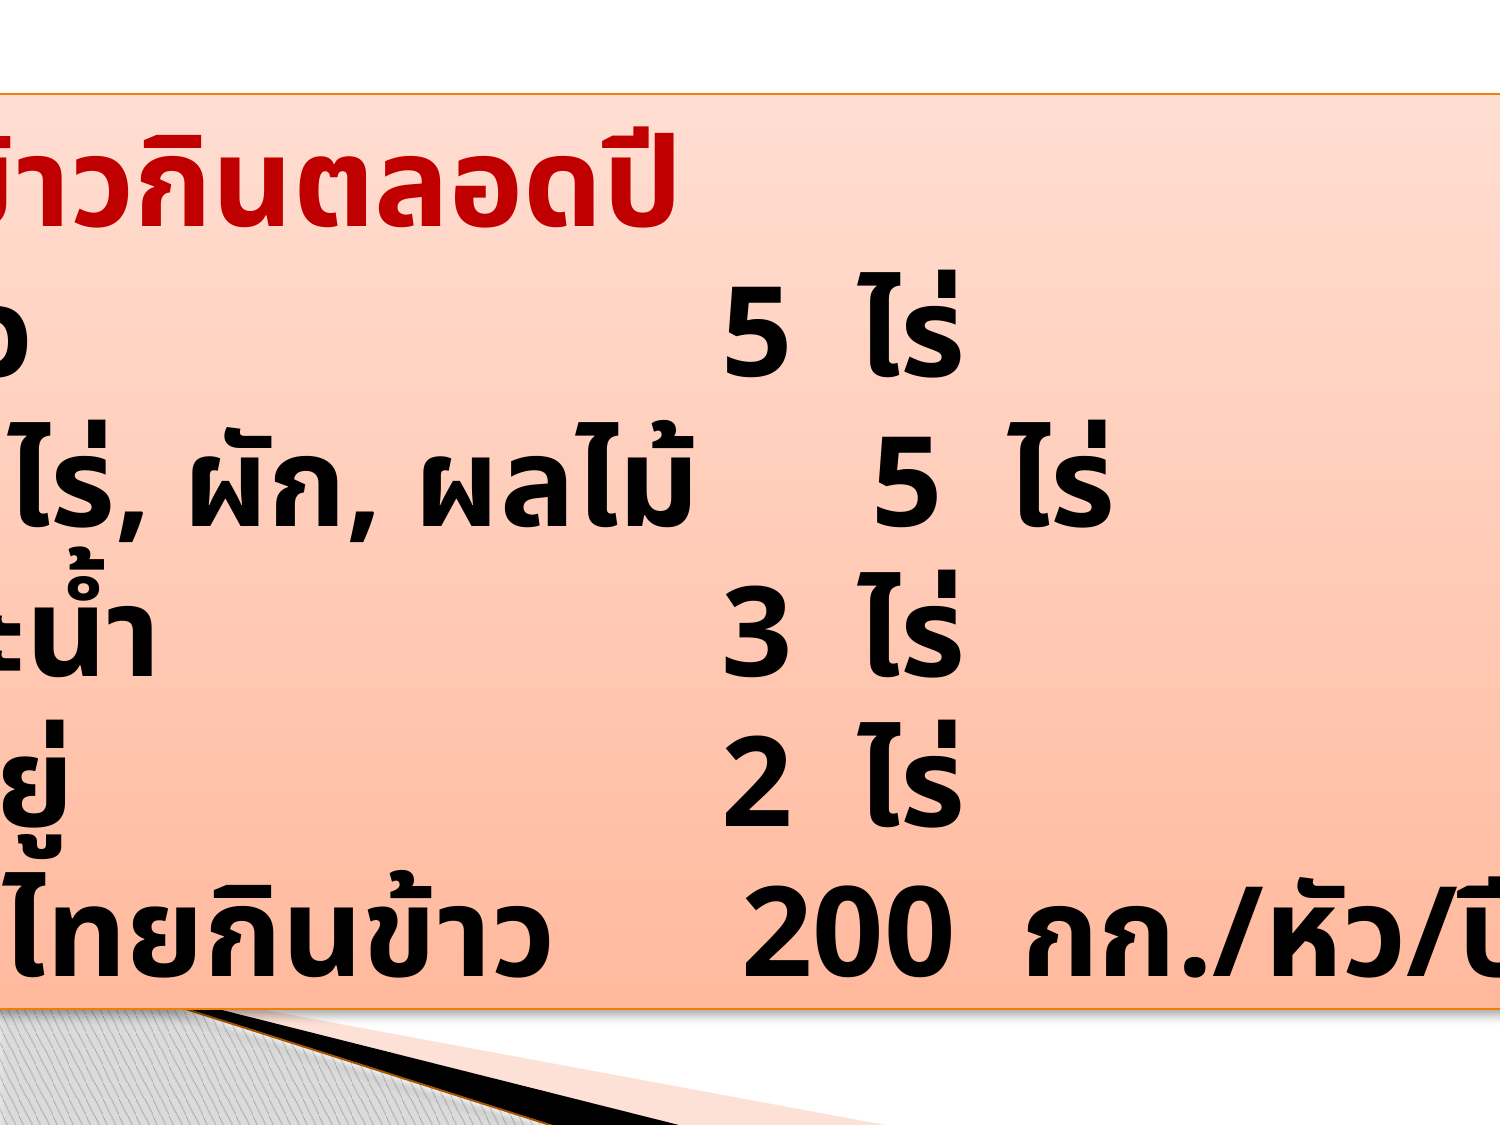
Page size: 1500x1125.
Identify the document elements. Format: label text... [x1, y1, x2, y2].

text_box มีข้าวกินตลอดปี ข้าว 5 ไร่ พืชไร่, ผัก, ผลไม้ 5 ไร่ สระน้ำ 3 ไร่ ที่อยู่ 2 ไร่ คนไทยกินข้าว 200 กก./หัว/ปี [0, 93, 1500, 1010]
